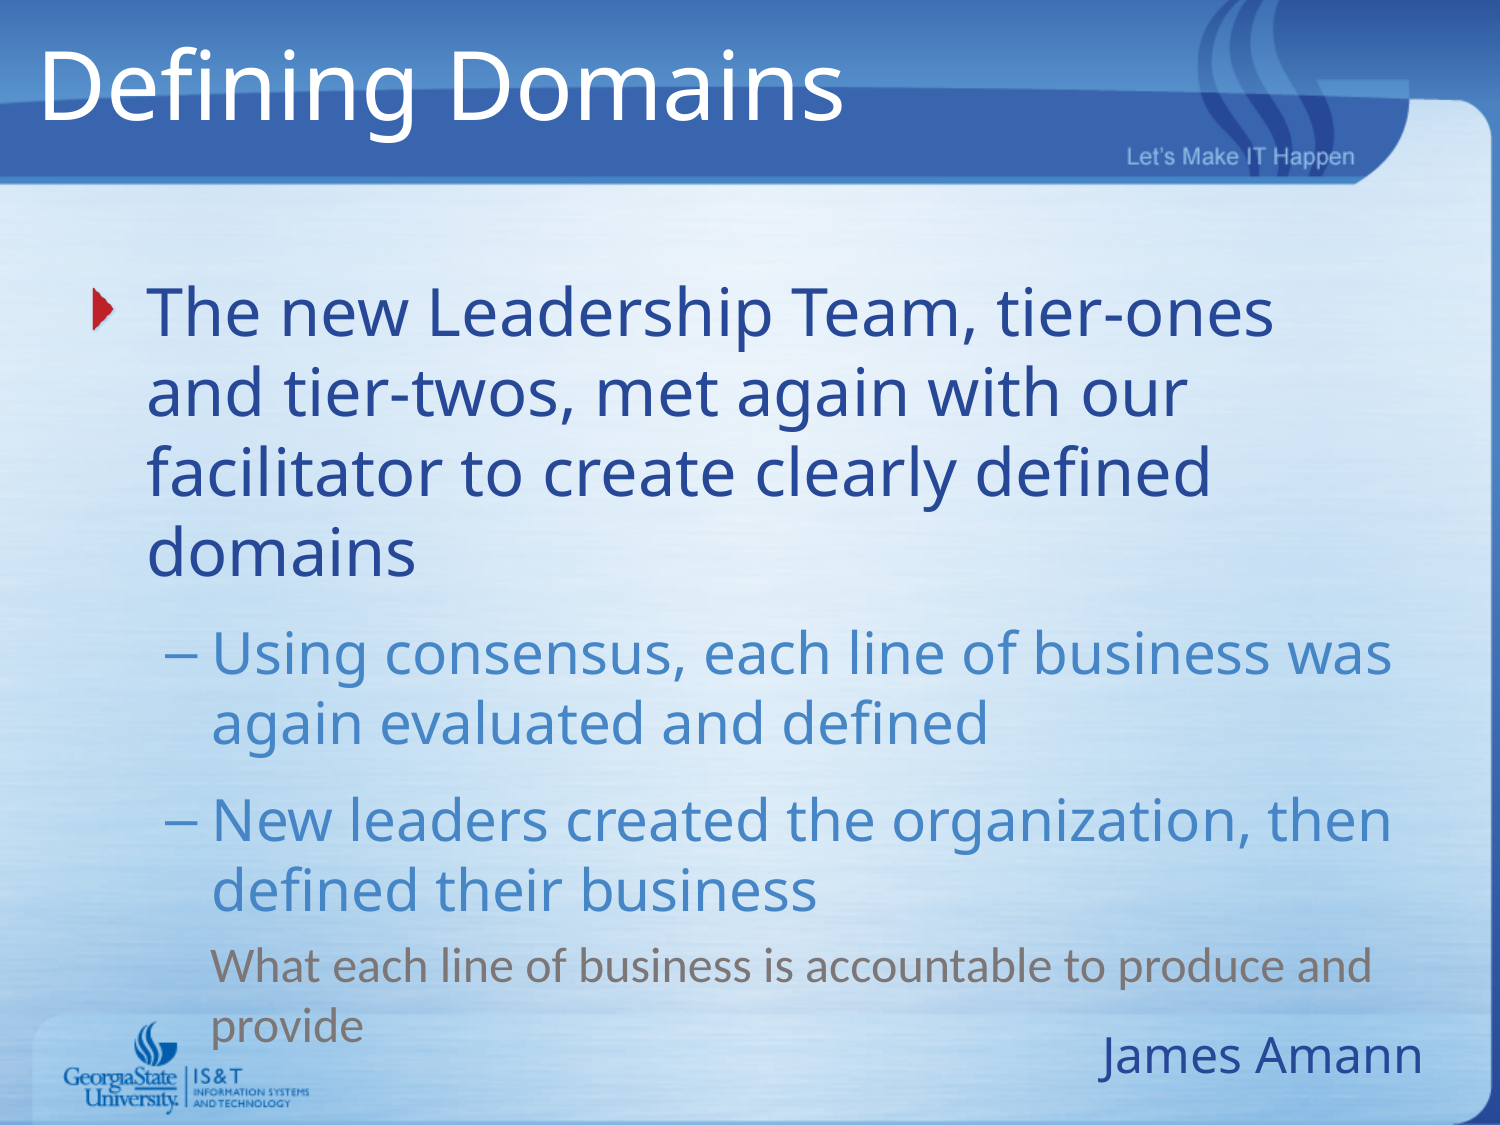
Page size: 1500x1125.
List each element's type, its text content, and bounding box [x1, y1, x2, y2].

picture [0, 0, 1500, 1125]
text_box James Amann [1087, 1023, 1468, 1111]
list The new Leadership Team, tier-ones and tier-twos, met again with our facilitator to create clearly defined domains Using consensus, each line of business was again evaluated and defined New leaders created the organization, then defined their business What each line of business is accountable to produce and provide [75, 262, 1425, 1005]
title Defining Domains [21, 16, 1380, 147]
